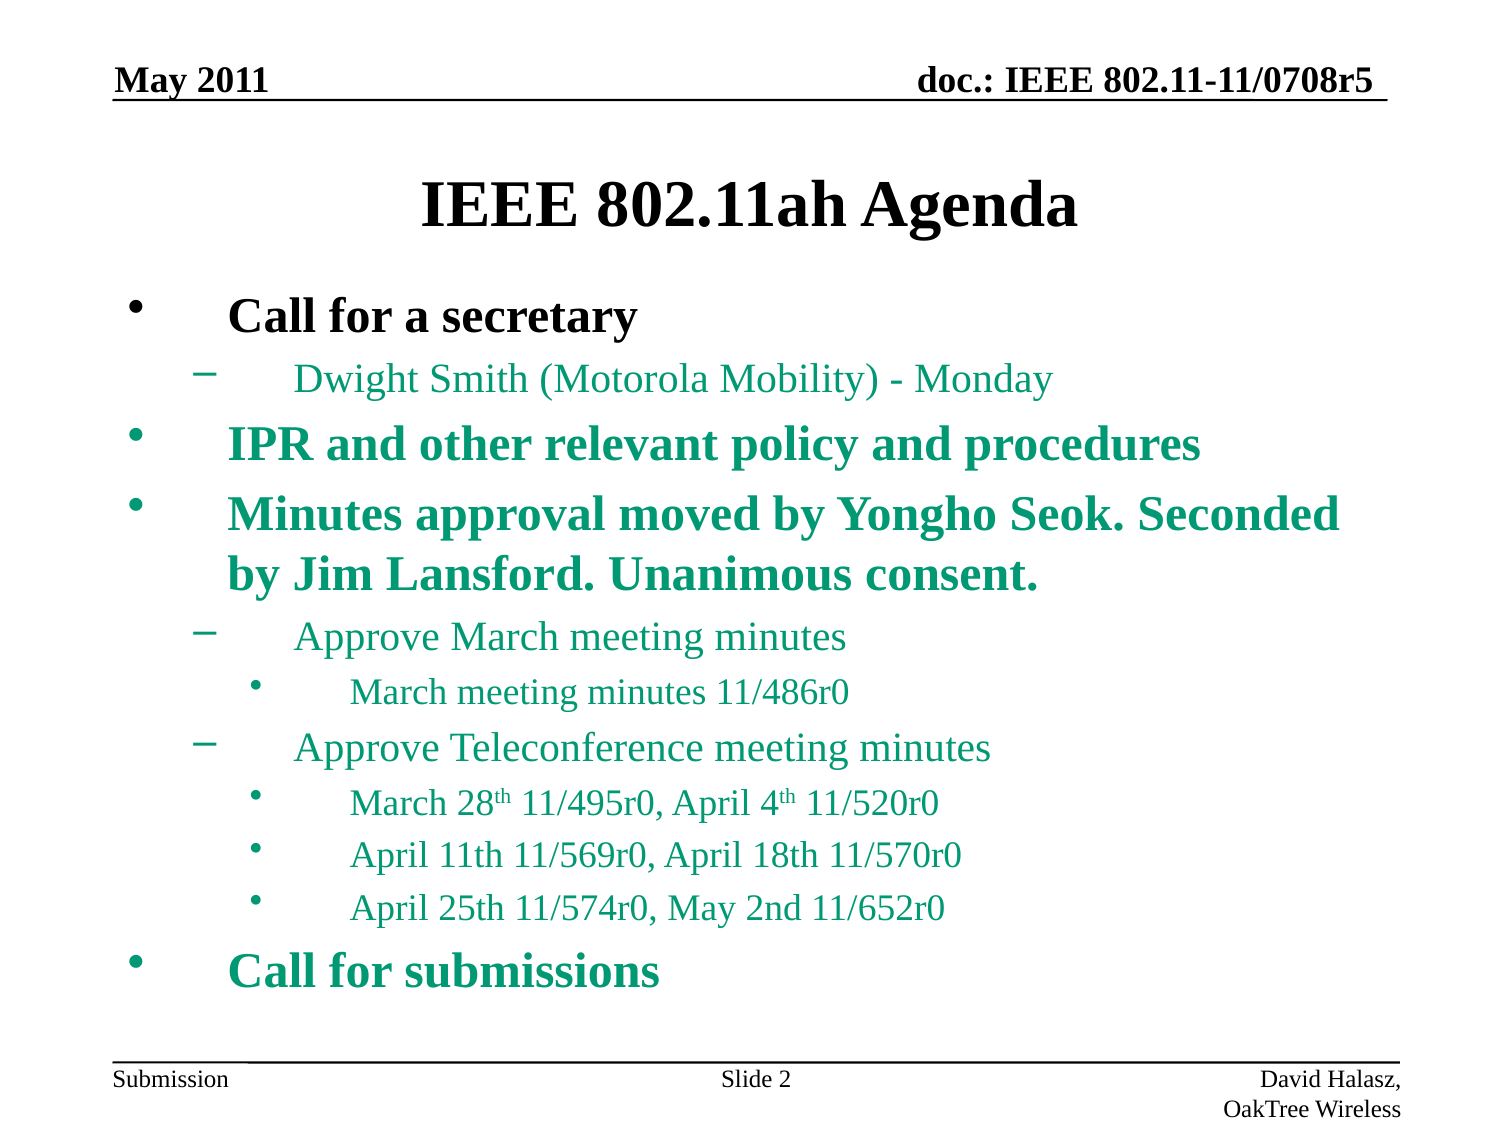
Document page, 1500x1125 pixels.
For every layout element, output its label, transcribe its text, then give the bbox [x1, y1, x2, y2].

footer David Halasz, OakTree Wireless [1185, 1061, 1402, 1093]
list Call for a secretary Dwight Smith (Motorola Mobility) - Monday IPR and other relevant policy and procedures Minutes approval moved by Yongho Seok. Seconded by Jim Lansford. Unanimous consent. Approve March meeting minutes March meeting minutes 11/486r0 Approve Teleconference meeting minutes March 28th 11/495r0, April 4th 11/520r0 April 11th 11/569r0, April 18th 11/570r0 April 25th 11/574r0, May 2nd 11/652r0 Call for submissions [112, 274, 1388, 951]
title IEEE 802.11ah Agenda [112, 112, 1388, 274]
slide_number Slide 2 [712, 1061, 800, 1093]
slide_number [114, 54, 333, 101]
